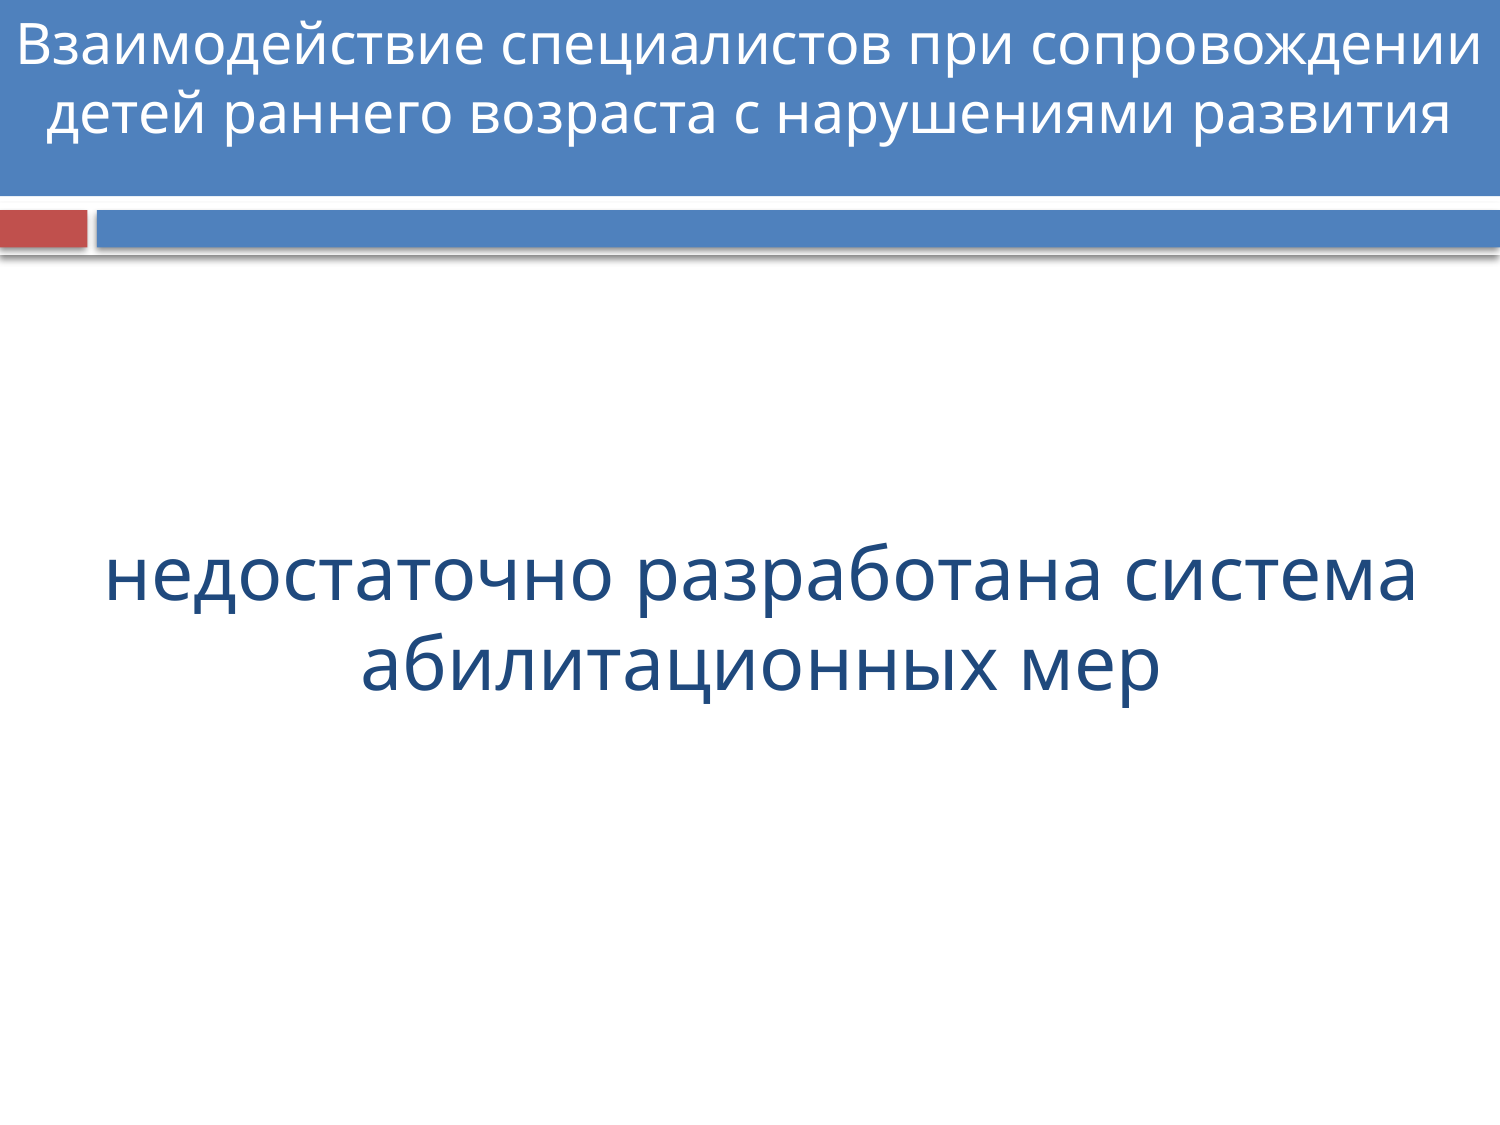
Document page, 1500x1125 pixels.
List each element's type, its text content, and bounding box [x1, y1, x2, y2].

text_box Взаимодействие специалистов при сопровождении детей раннего возраста с нарушениями развития [0, 0, 1500, 197]
title недостаточно разработана система абилитационных мер [88, 361, 1436, 870]
